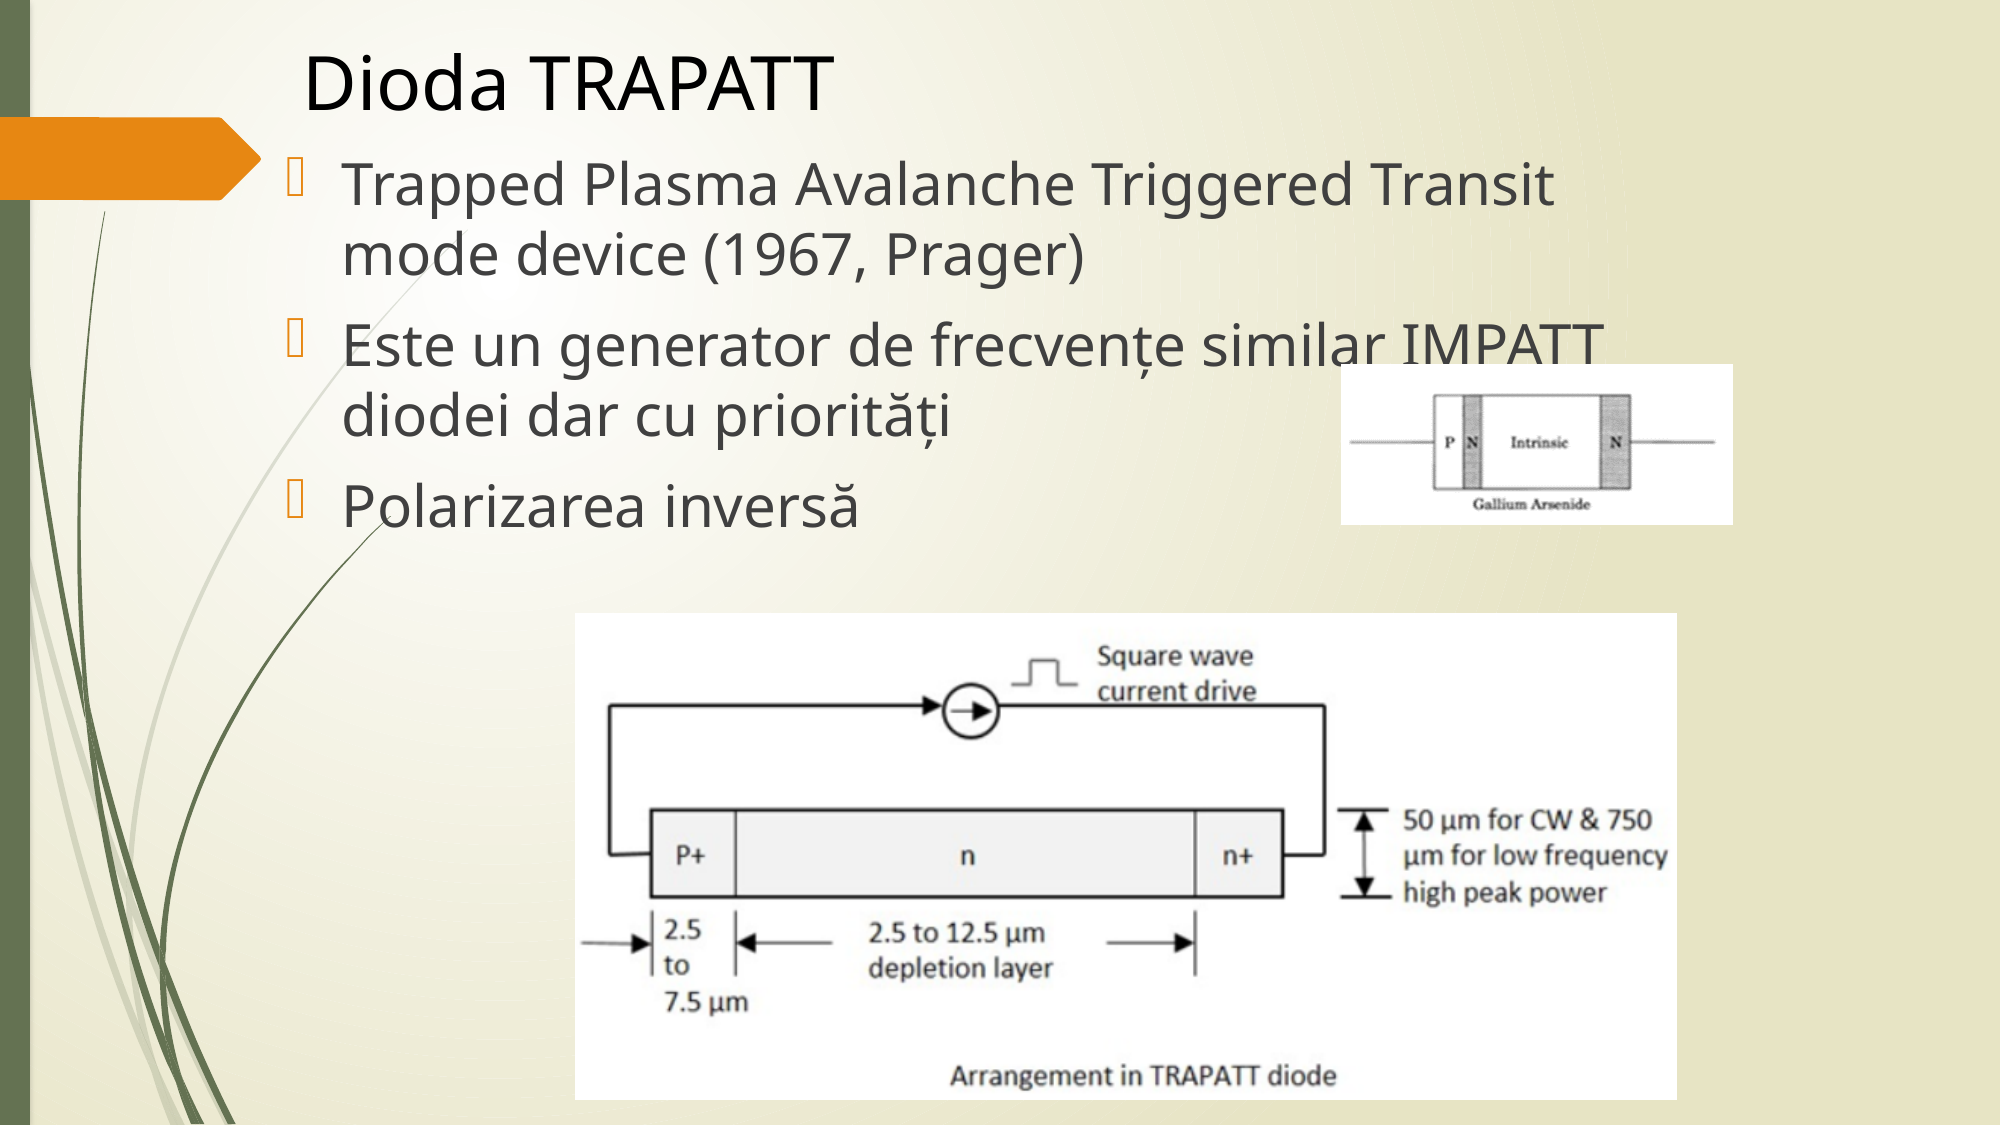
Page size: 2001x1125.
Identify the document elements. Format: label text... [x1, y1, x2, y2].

title Dioda TRAPATT [287, 27, 1625, 140]
list Trapped Plasma Avalanche Triggered Transit mode device (1967, Prager) Este un generator de frecvențe similar IMPATT diodei dar cu priorități Polarizarea inversă [270, 140, 1734, 689]
picture [1341, 363, 1734, 526]
picture [574, 613, 1678, 1100]
